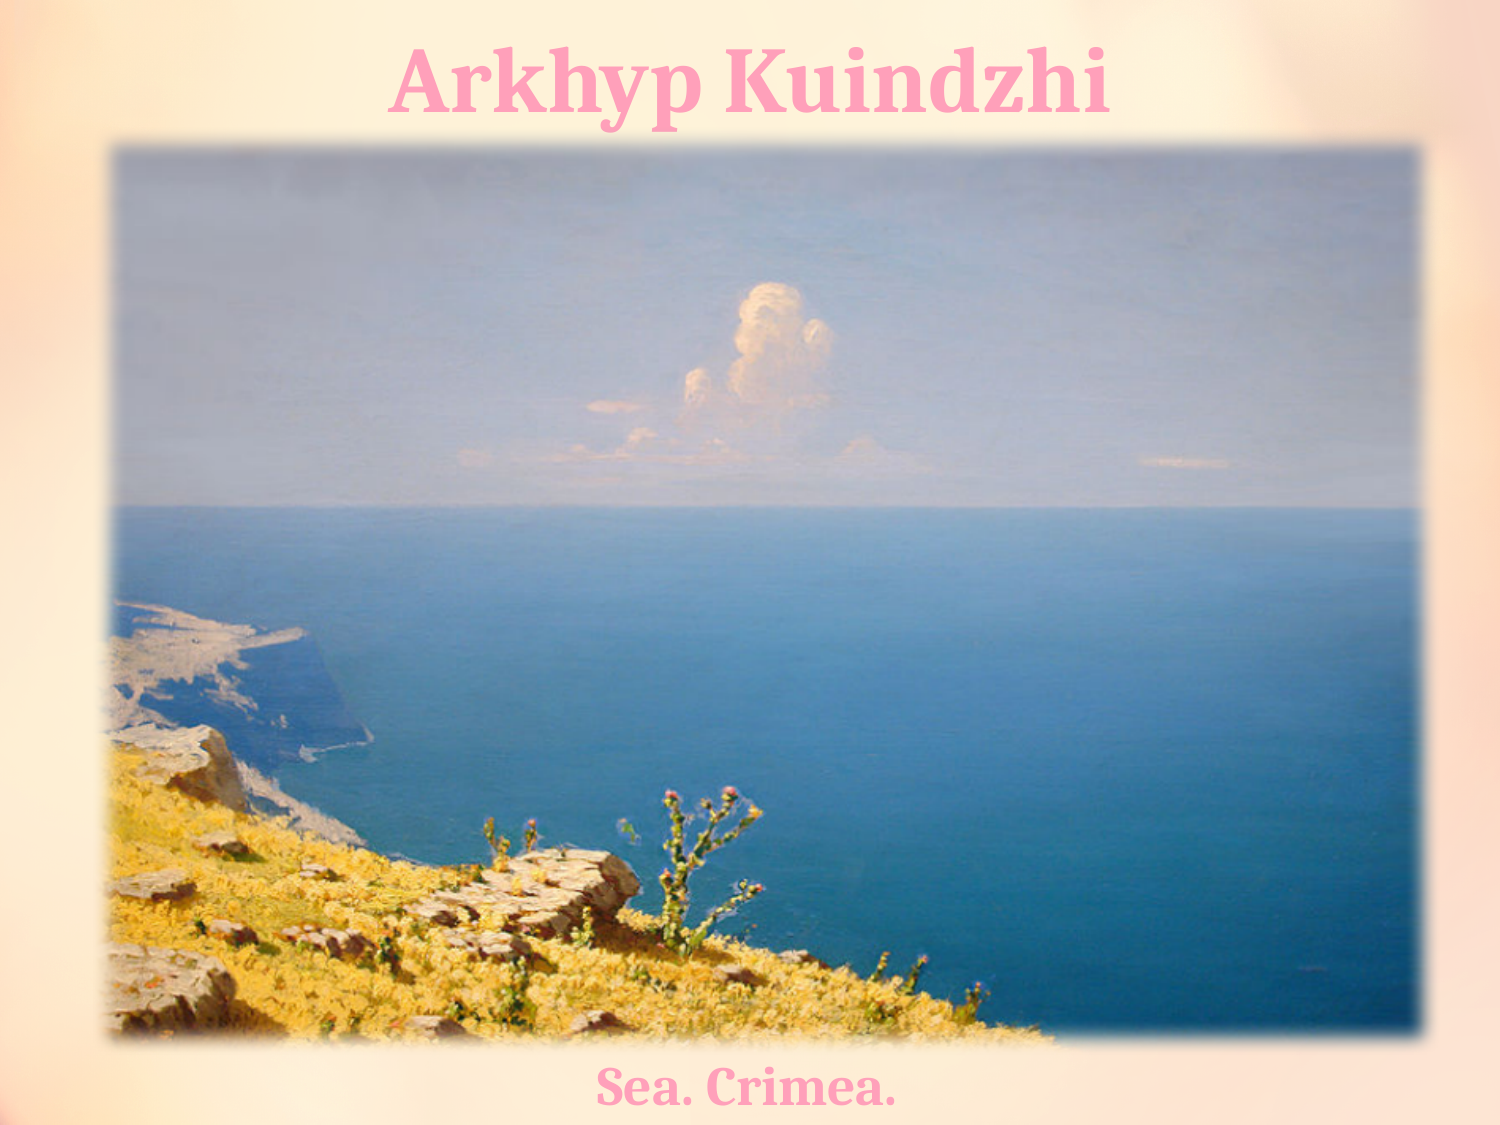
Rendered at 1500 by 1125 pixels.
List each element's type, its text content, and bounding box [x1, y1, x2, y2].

picture [0, 0, 1500, 1125]
title Arkhyp Kuindzhi [131, 23, 1369, 127]
list Sea. Crimea. [128, 1055, 1367, 1125]
